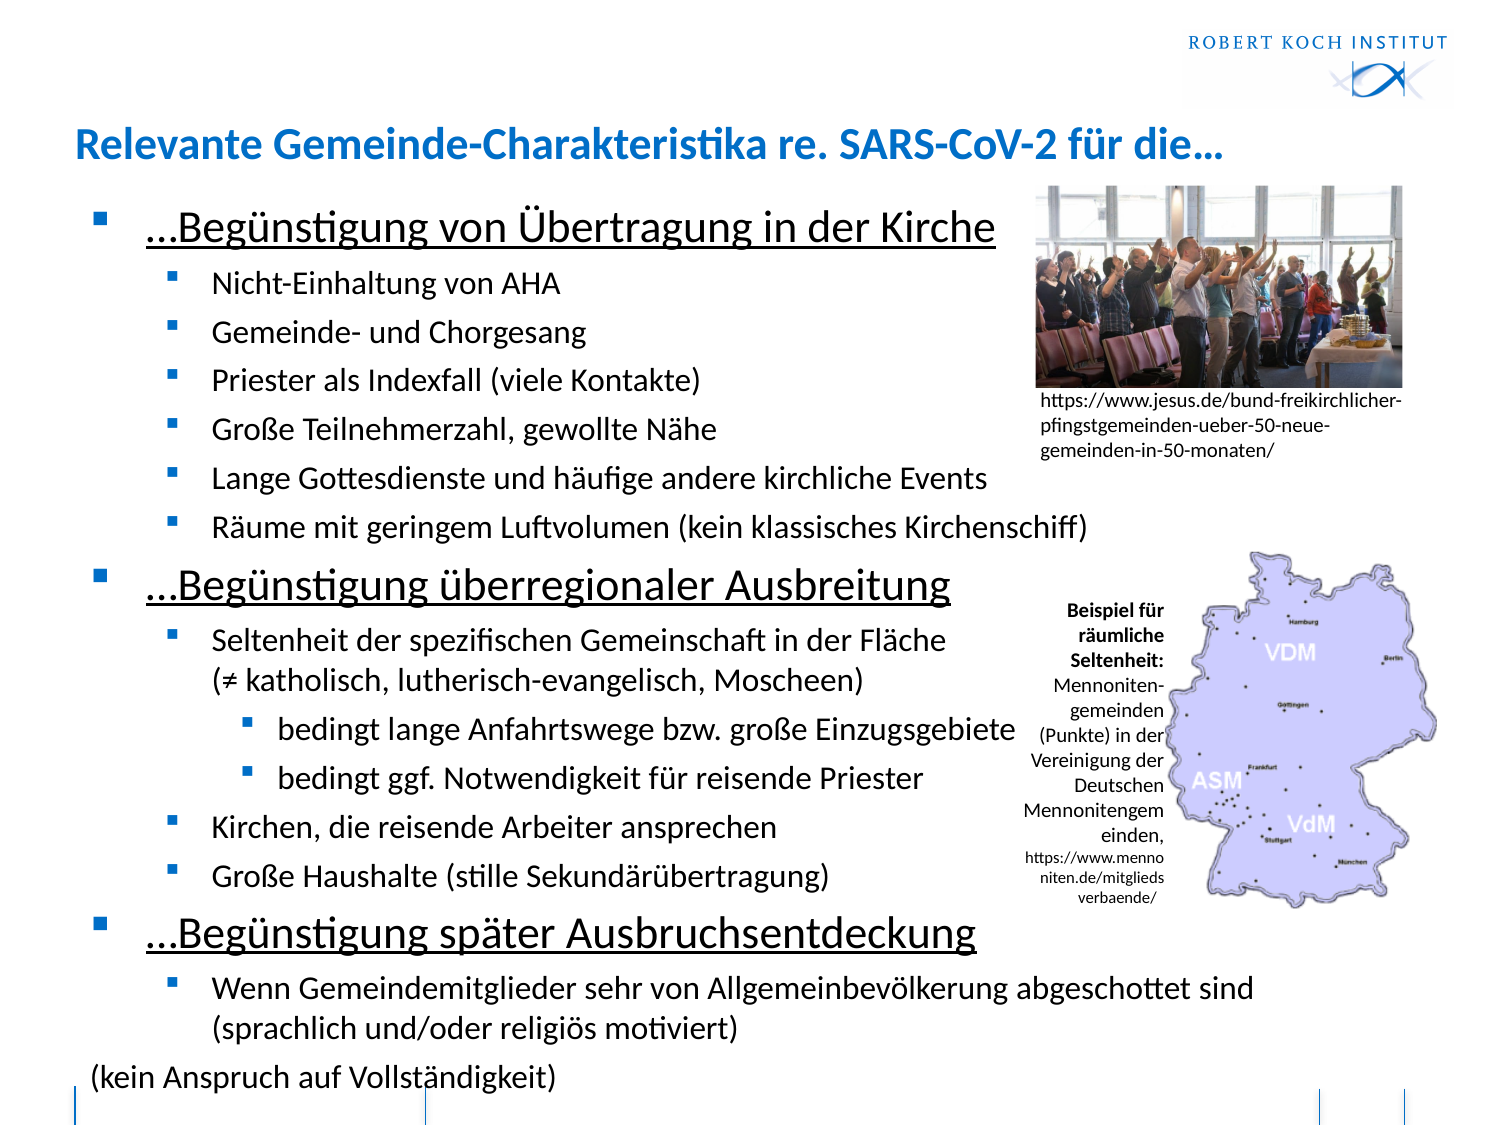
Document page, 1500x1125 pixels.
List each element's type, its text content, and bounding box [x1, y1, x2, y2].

text_box Beispiel für räumliche Seltenheit: Mennoniten-gemeinden (Punkte) in der Vereinigung der Deutschen Mennonitengemeinden, https://www.mennoniten.de/mitglieds verbaende/ [1007, 589, 1152, 914]
title Relevante Gemeinde-Charakteristika re. SARS-CoV-2 für die… [75, 113, 1403, 170]
picture [1182, 29, 1454, 109]
picture [1035, 184, 1403, 388]
picture [1157, 540, 1450, 918]
text_box https://www.jesus.de/bund-freikirchlicher-pfingstgemeinden-ueber-50-neue-gemeinden-in-50-monaten/ [1025, 379, 1433, 469]
text_box …Begünstigung von Übertragung in der Kirche Nicht-Einhaltung von AHA Gemeinde- und Chorgesang Priester als Indexfall (viele Kontakte) Große Teilnehmerzahl, gewollte Nähe Lange Gottesdienste und häufige andere kirchliche Events Räume mit geringem Luftvolumen (kein klassisches Kirchenschiff) …Begünstigung überregionaler Ausbreitung Seltenheit der spezifischen Gemeinschaft in der Fläche (≠ katholisch, lutherisch-evangelisch, Moscheen) bedingt lange Anfahrtswege bzw. große Einzugsgebiete bedingt ggf. Notwendigkeit für reisende Priester Kirchen, die reisende Arbeiter ansprechen Große Haushalte (stille Sekundärübertragung) …Begünstigung später Ausbruchsentdeckung Wenn Gemeindemitglieder sehr von Allgemeinbevölkerung abgeschottet sind (sprachlich und/oder religiös motiviert) (kein Anspruch auf Vollständigkeit) [75, 189, 1403, 1060]
